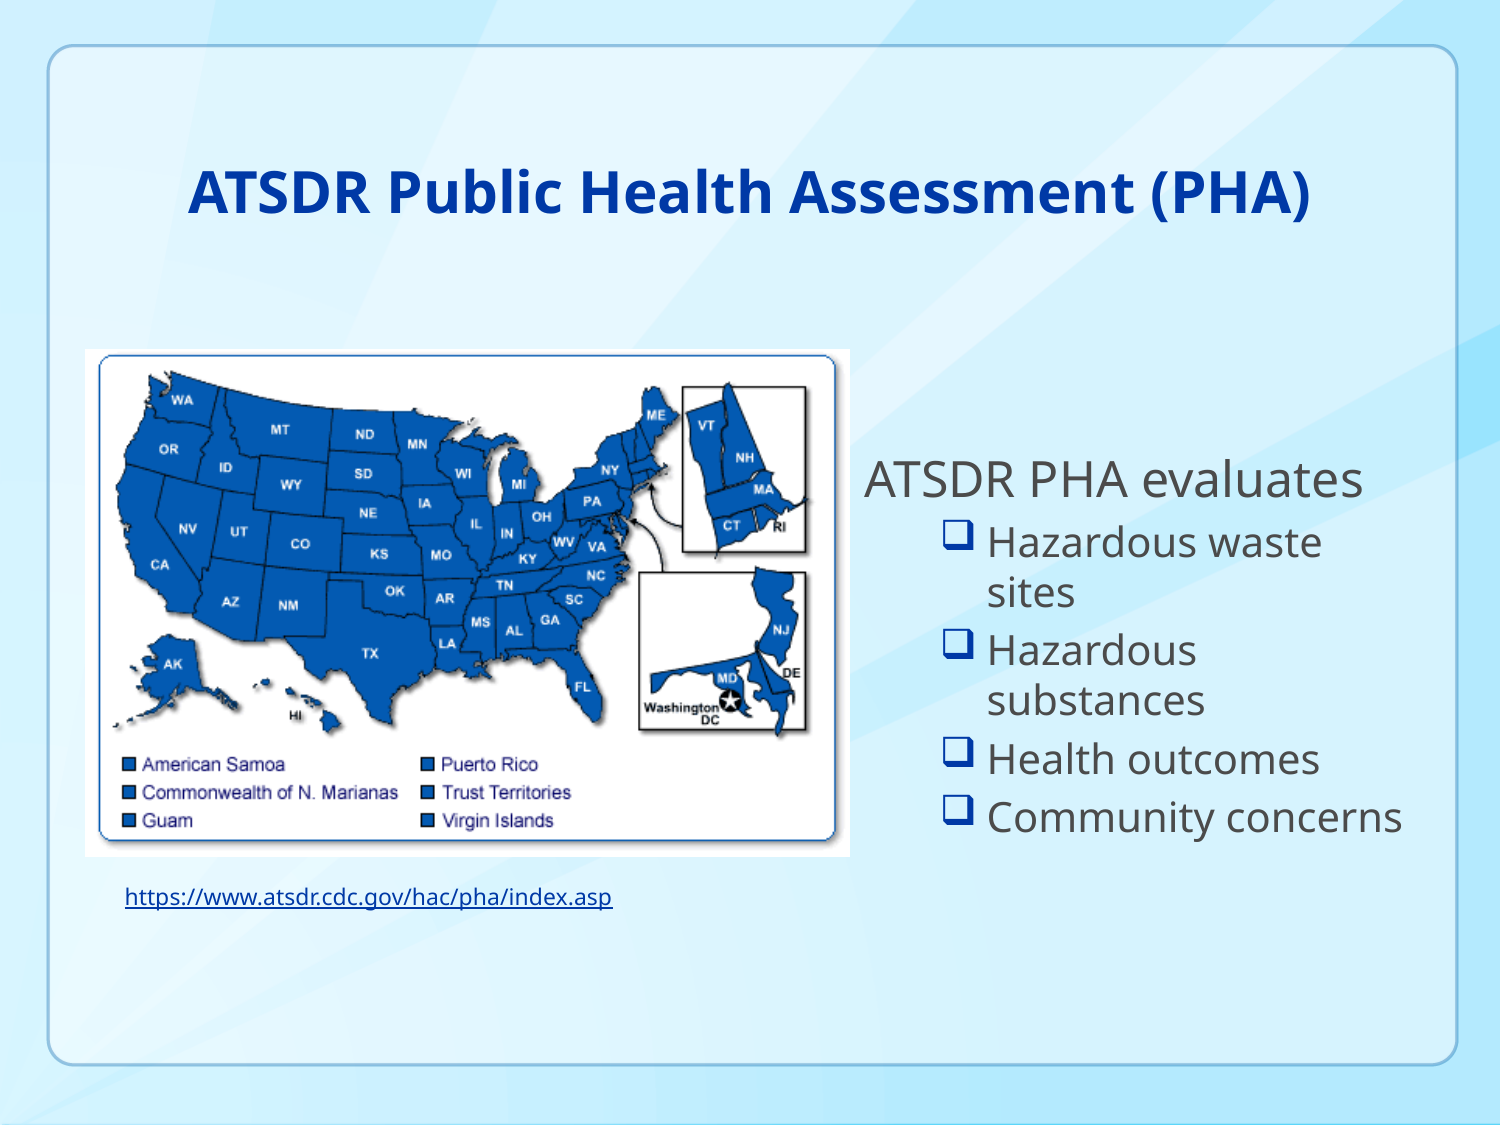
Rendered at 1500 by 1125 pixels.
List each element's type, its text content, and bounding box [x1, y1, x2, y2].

list ATSDR PHA evaluates Hazardous waste sites Hazardous substances Health outcomes Community concerns [854, 440, 1425, 804]
picture [0, 0, 1500, 1125]
text_box https://www.atsdr.cdc.gov/hac/pha/index.asp [109, 875, 827, 921]
title ATSDR Public Health Assessment (PHA) [75, 45, 1425, 233]
